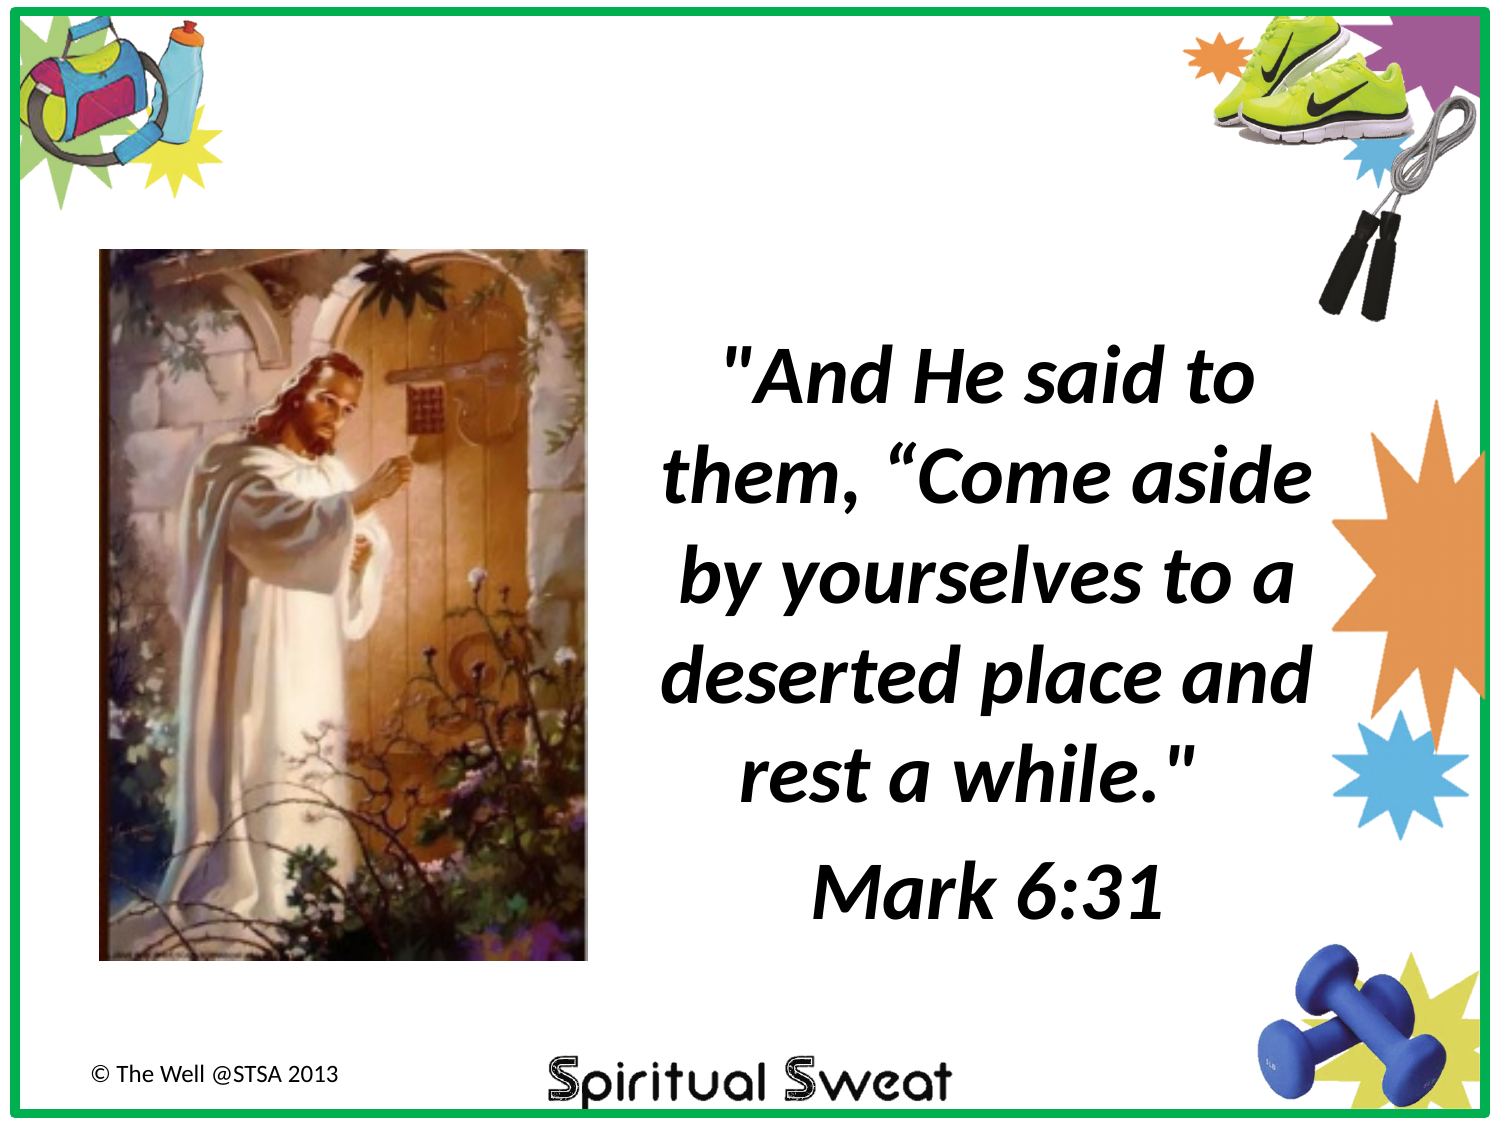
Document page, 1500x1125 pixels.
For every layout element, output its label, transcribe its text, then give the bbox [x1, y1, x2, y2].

picture [1256, 940, 1485, 1114]
picture [1350, 388, 1494, 855]
picture [20, 16, 226, 213]
list "And He said to them, “Come aside by yourselves to a deserted place and rest a while." Mark 6:31 [624, 312, 1350, 1088]
slide_number © The Well @STSA 2013 [75, 1042, 425, 1103]
picture [546, 1053, 954, 1109]
picture [99, 249, 588, 962]
picture [1178, 16, 1480, 325]
